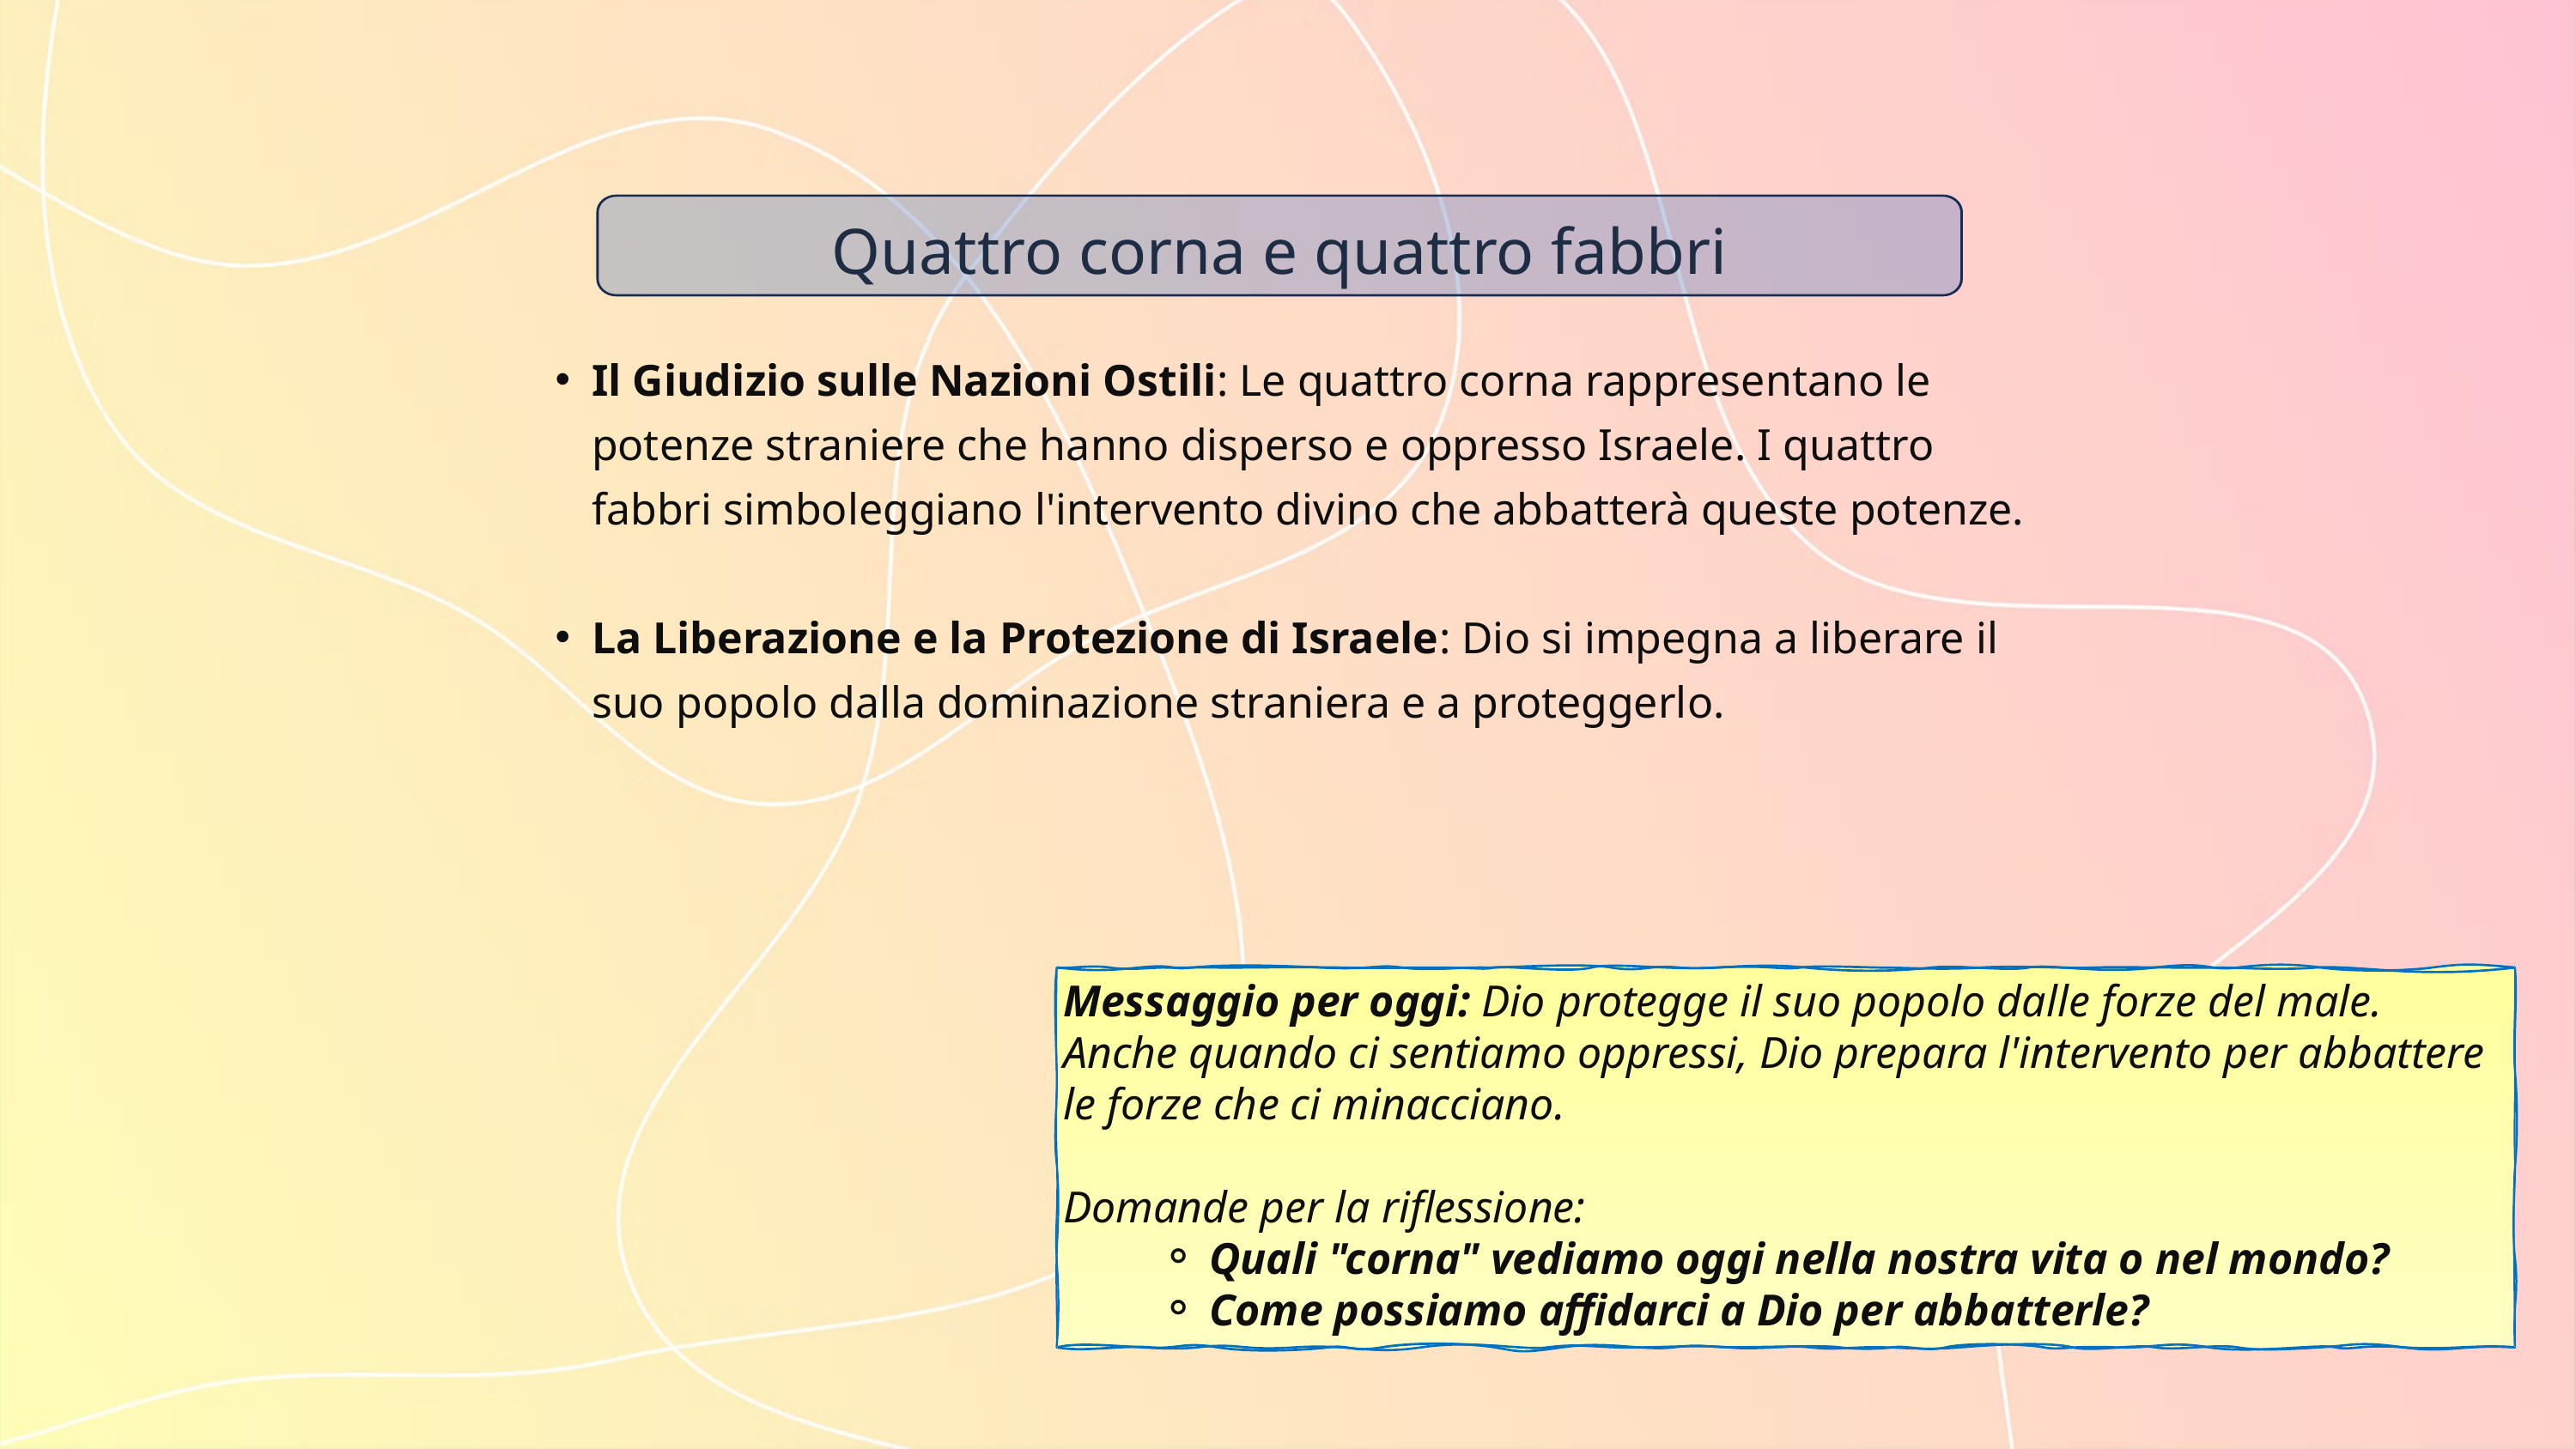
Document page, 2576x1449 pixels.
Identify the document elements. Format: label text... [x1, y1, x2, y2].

text_box [0, 0, 2576, 1449]
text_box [1055, 966, 2517, 1349]
text_box Quattro corna e quattro fabbri Il Giudizio sulle Nazioni Ostili: Le quattro corna rappresentano le potenze straniere che hanno disperso e oppresso Israele. I quattro fabbri simboleggiano l'intervento divino che abbatterà queste potenze. La Liberazione e la Protezione di Israele: Dio si impegna a liberare il suo popolo dalla dominazione straniera e a proteggerlo. [519, 192, 2041, 727]
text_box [596, 194, 1964, 297]
